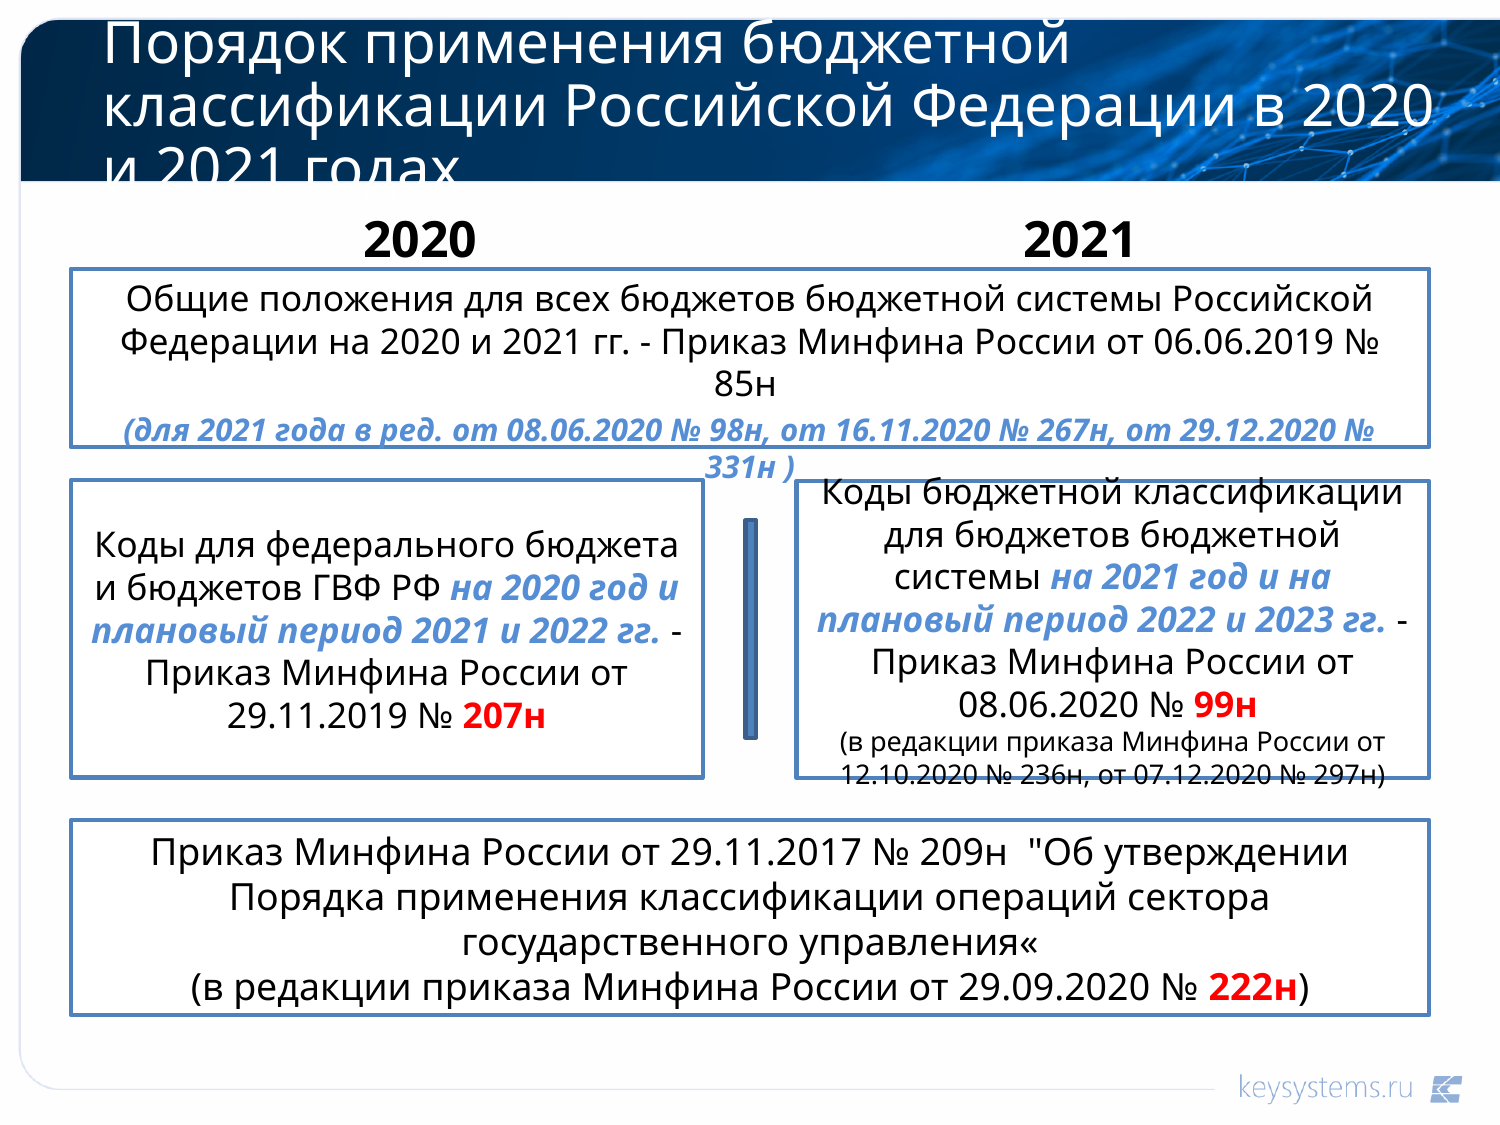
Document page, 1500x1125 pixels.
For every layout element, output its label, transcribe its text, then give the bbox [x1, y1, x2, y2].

list 2021 [749, 208, 1413, 267]
text_box Приказ Минфина России от 29.11.2017 № 209н "Об утверждении Порядка применения классификации операций сектора государственного управления« (в редакции приказа Минфина России от 29.09.2020 № 222н) [69, 818, 1431, 1017]
text_box [743, 518, 758, 740]
list 2020 [88, 208, 749, 267]
text_box Коды для федерального бюджета и бюджетов ГВФ РФ на 2020 год и плановый период 2021 и 2022 гг. - Приказ Минфина России от 29.11.2019 № 207н [69, 478, 705, 780]
picture [0, 0, 1500, 1125]
title Порядок применения бюджетной классификации Российской Федерации в 2020 и 2021 годах [87, 18, 1465, 197]
list Общие положения для всех бюджетов бюджетной системы Российской Федерации на 2020 и 2021 гг. - Приказ Минфина России от 06.06.2019 № 85н (для 2021 года в ред. от 08.06.2020 № 98н, от 16.11.2020 № 267н, от 29.12.2020 № 331н ) [69, 267, 1431, 449]
text_box Коды бюджетной классификации для бюджетов бюджетной системы на 2021 год и на плановый период 2022 и 2023 гг. - Приказ Минфина России от 08.06.2020 № 99н (в редакции приказа Минфина России от 12.10.2020 № 236н, от 07.12.2020 № 297н) [794, 479, 1431, 780]
